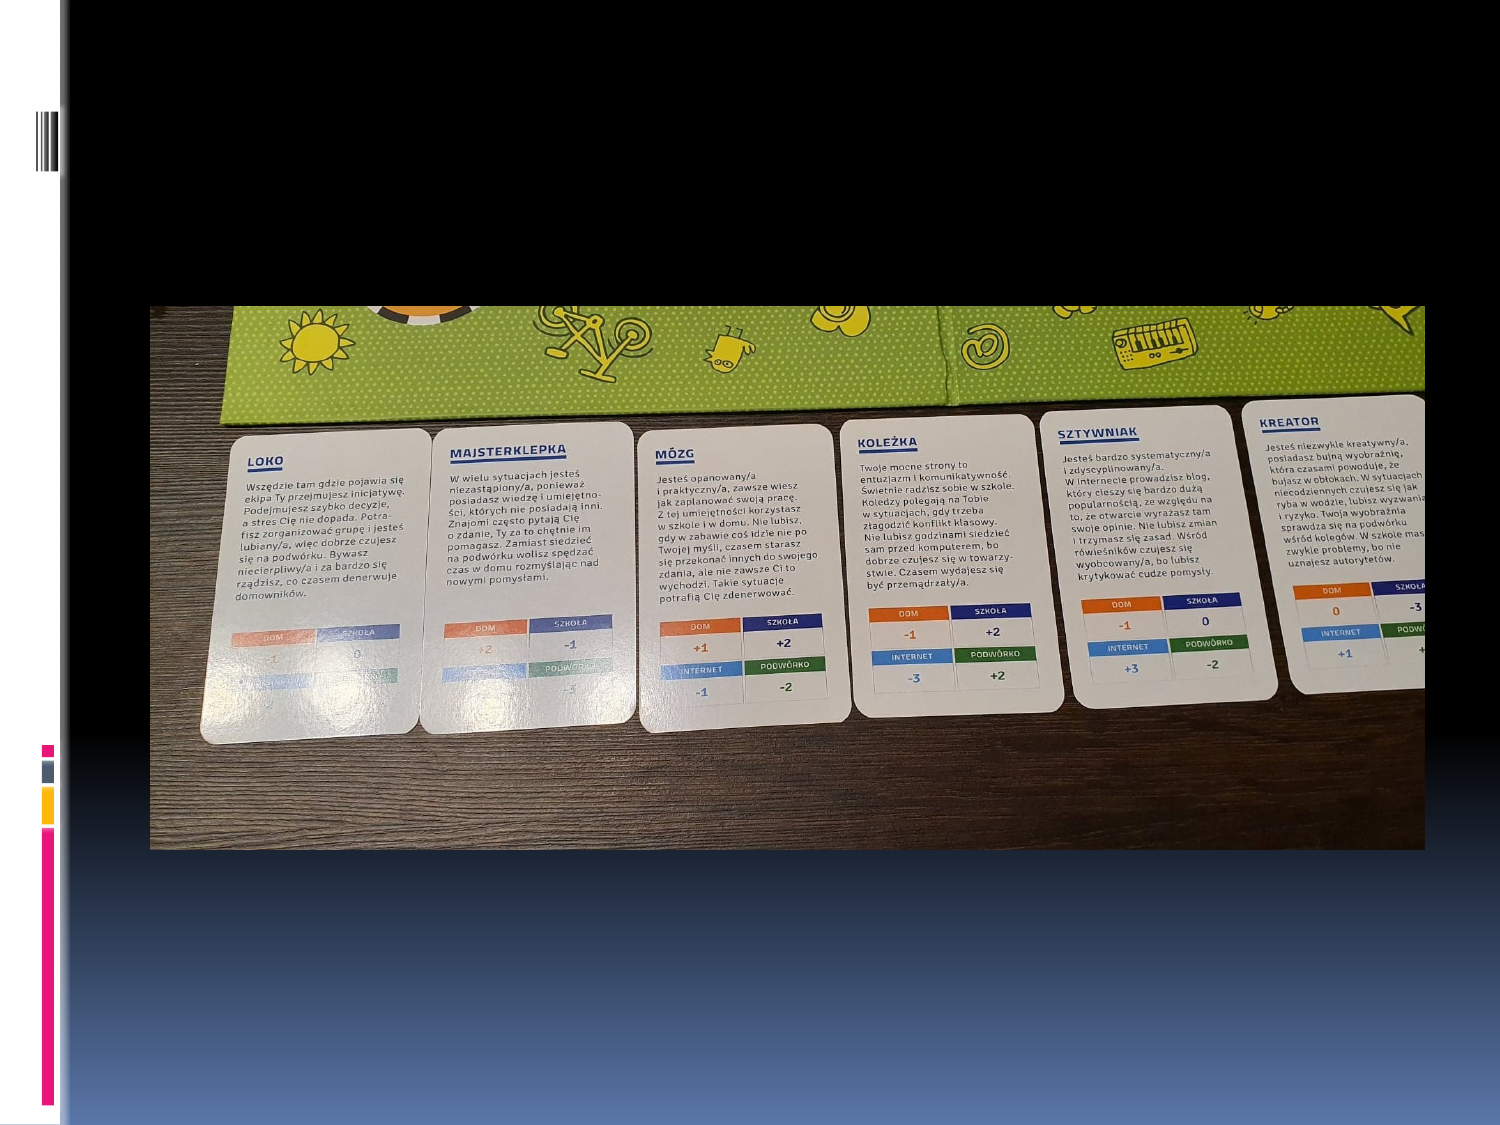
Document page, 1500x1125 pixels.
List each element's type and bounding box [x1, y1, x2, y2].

list [149, 305, 1426, 851]
